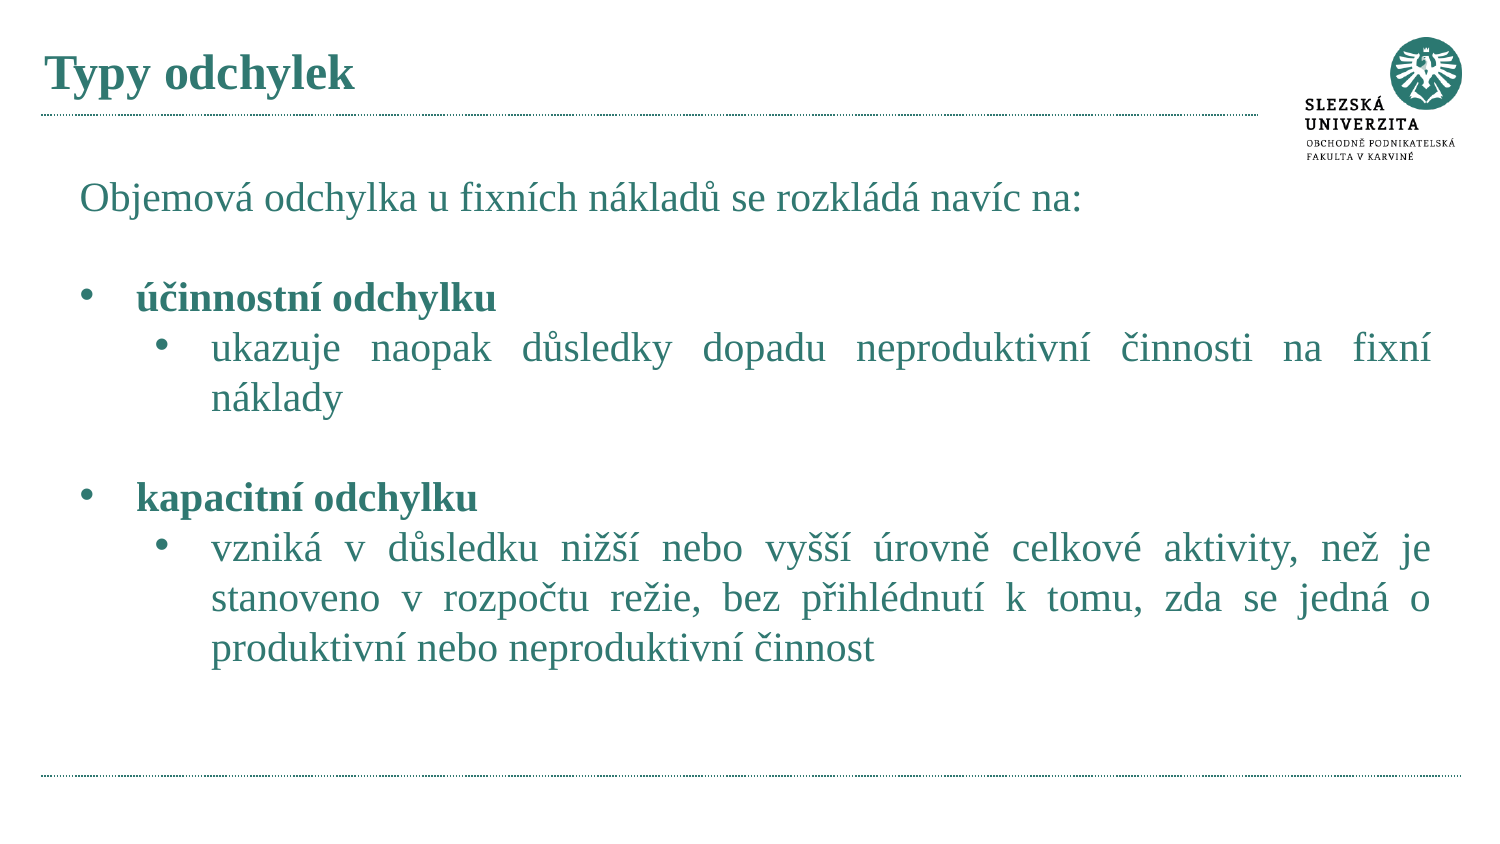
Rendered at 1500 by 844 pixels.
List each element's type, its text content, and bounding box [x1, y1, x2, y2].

title Typy odchylek [29, 32, 1294, 103]
picture [1305, 37, 1462, 160]
text_box Objemová odchylka u fixních nákladů se rozkládá navíc na: účinnostní odchylku ukazuje naopak důsledky dopadu neproduktivní činnosti na fixní náklady kapacitní odchylku vzniká v důsledku nižší nebo vyšší úrovně celkové aktivity, než je stanoveno v rozpočtu režie, bez přihlédnutí k tomu, zda se jedná o produktivní nebo neproduktivní činnost [64, 161, 1447, 727]
